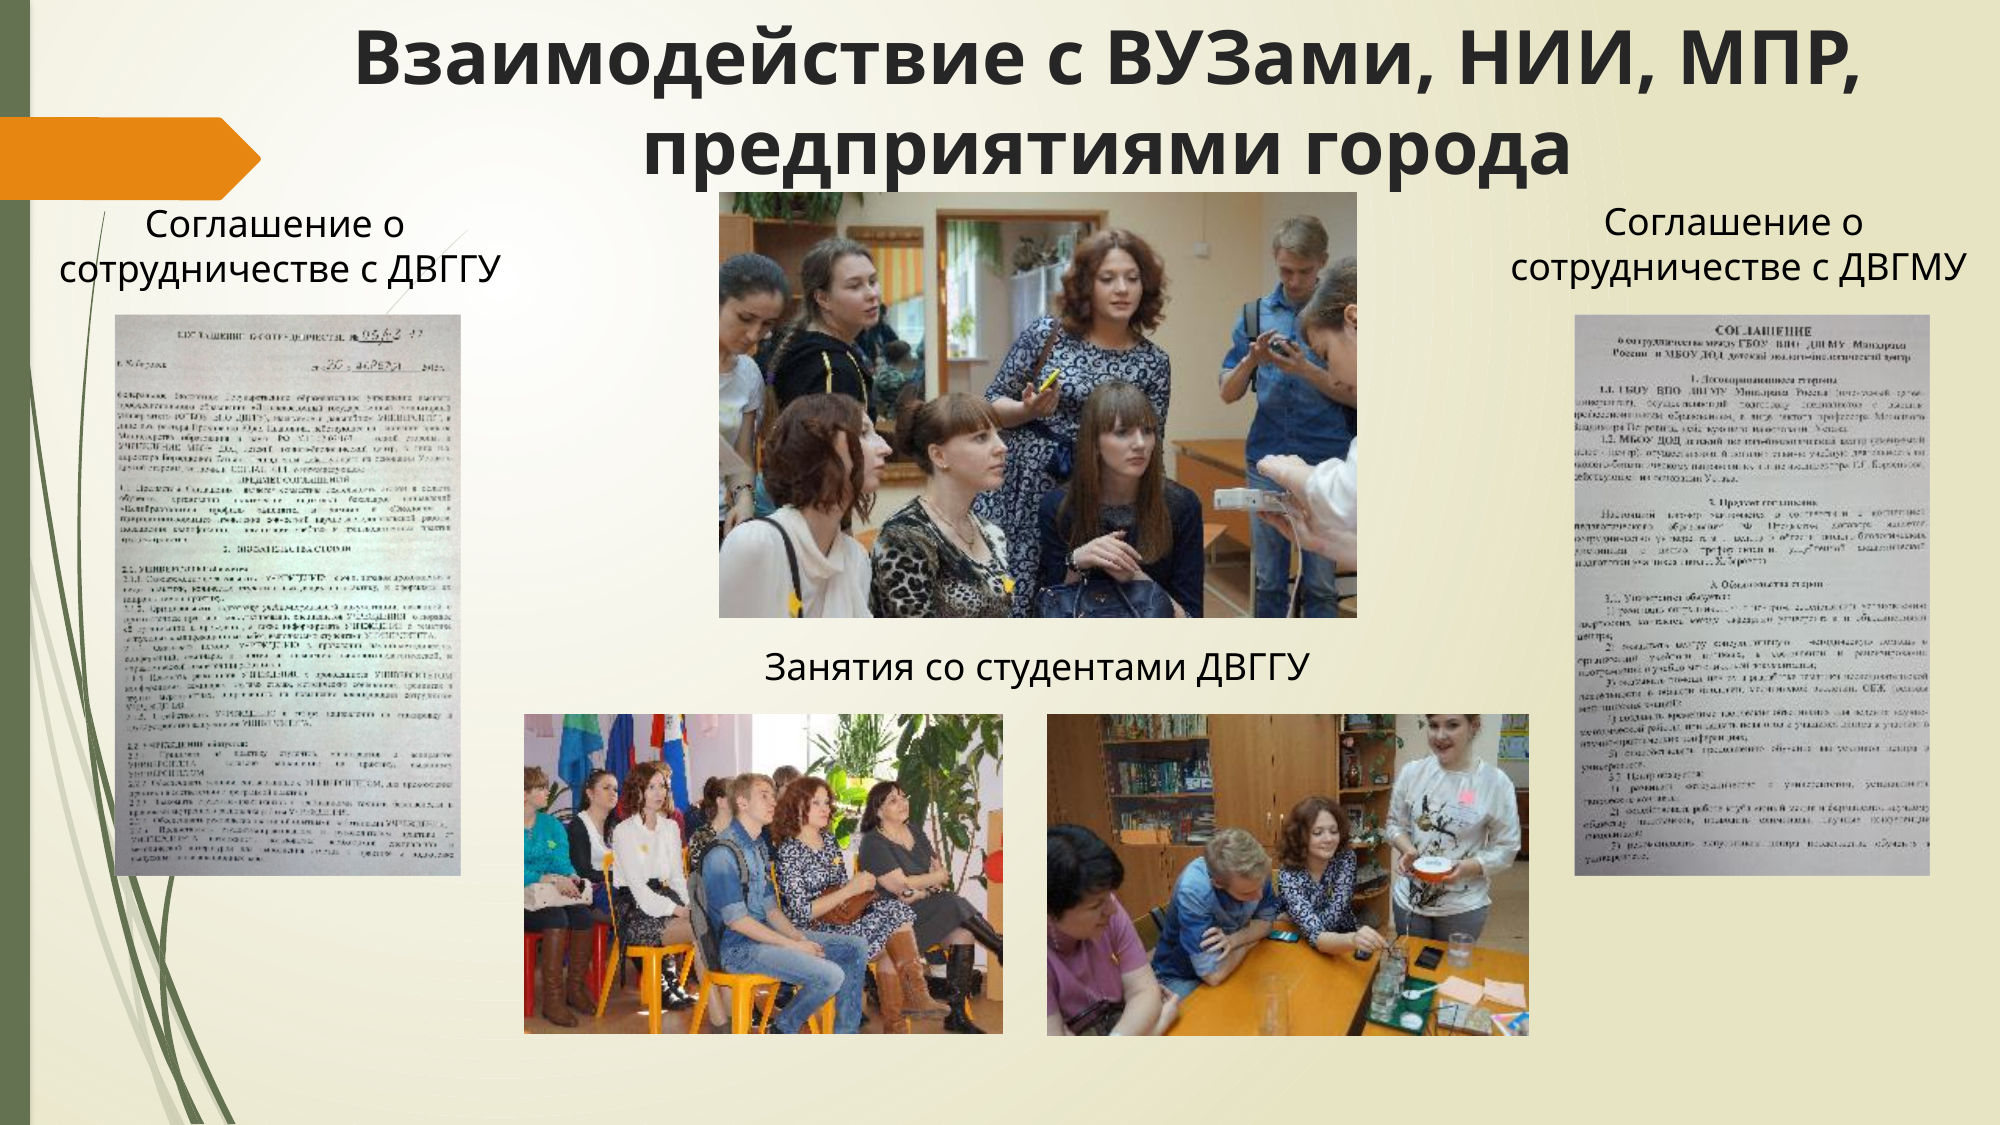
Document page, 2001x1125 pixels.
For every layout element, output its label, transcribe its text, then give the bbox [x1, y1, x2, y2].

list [1471, 416, 2000, 773]
picture [115, 769, 460, 876]
title Взаимодействие с ВУЗами, НИИ, МПР, предприятиями города [243, 1, 1974, 213]
text_box Занятия со студентами ДВГГУ [749, 635, 1326, 696]
picture [1575, 315, 1929, 416]
picture [1047, 714, 1529, 1036]
text_box Соглашение о сотрудничестве с ДВГГУ [43, 192, 517, 298]
picture [115, 315, 460, 421]
text_box Соглашение о сотрудничестве с ДВГМУ [1495, 190, 1983, 296]
picture [523, 714, 1003, 1034]
picture [1575, 773, 1929, 875]
picture [718, 192, 1357, 618]
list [7, 421, 568, 769]
